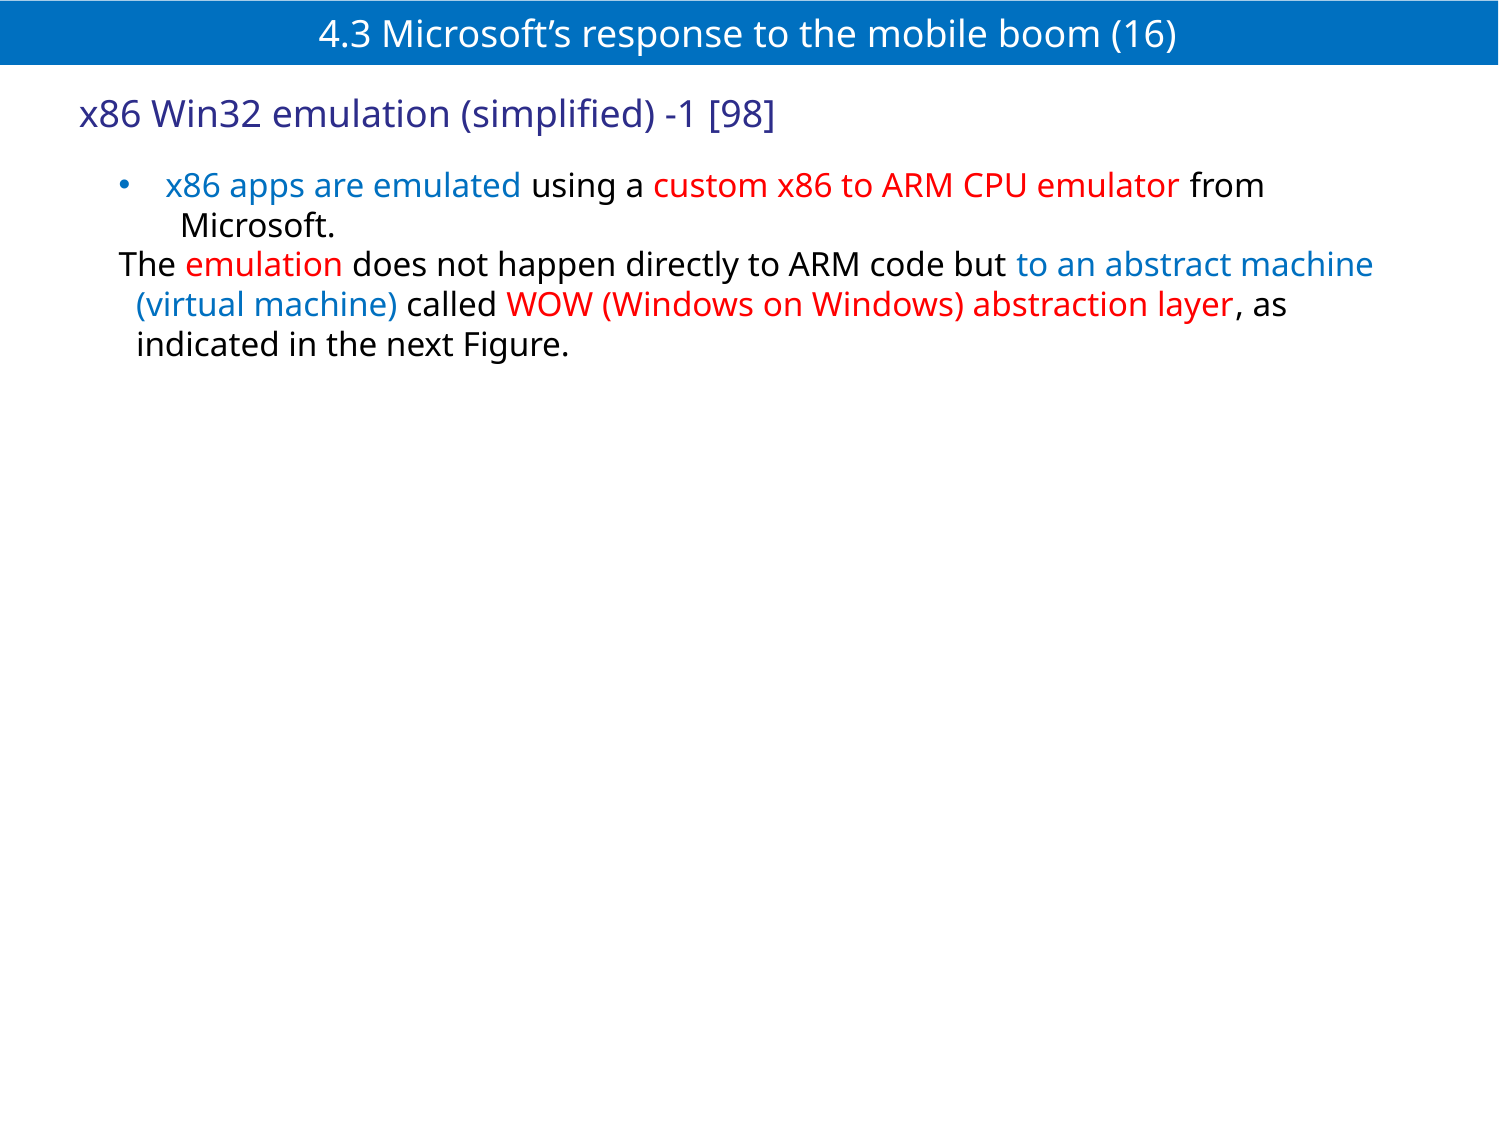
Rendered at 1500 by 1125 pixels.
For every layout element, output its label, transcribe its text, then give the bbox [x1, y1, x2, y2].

text_box x86 Win32 emulation (simplified) -1 [98] [63, 82, 792, 143]
title 4.3 Microsoft’s response to the mobile boom (16) [0, 0, 1499, 65]
text_box x86 apps are emulated using a custom x86 to ARM CPU emulator from Microsoft. The emulation does not happen directly to ARM code but to an abstract machine (virtual machine) called WOW (Windows on Windows) abstraction layer, as indicated in the next Figure. [103, 156, 1390, 371]
